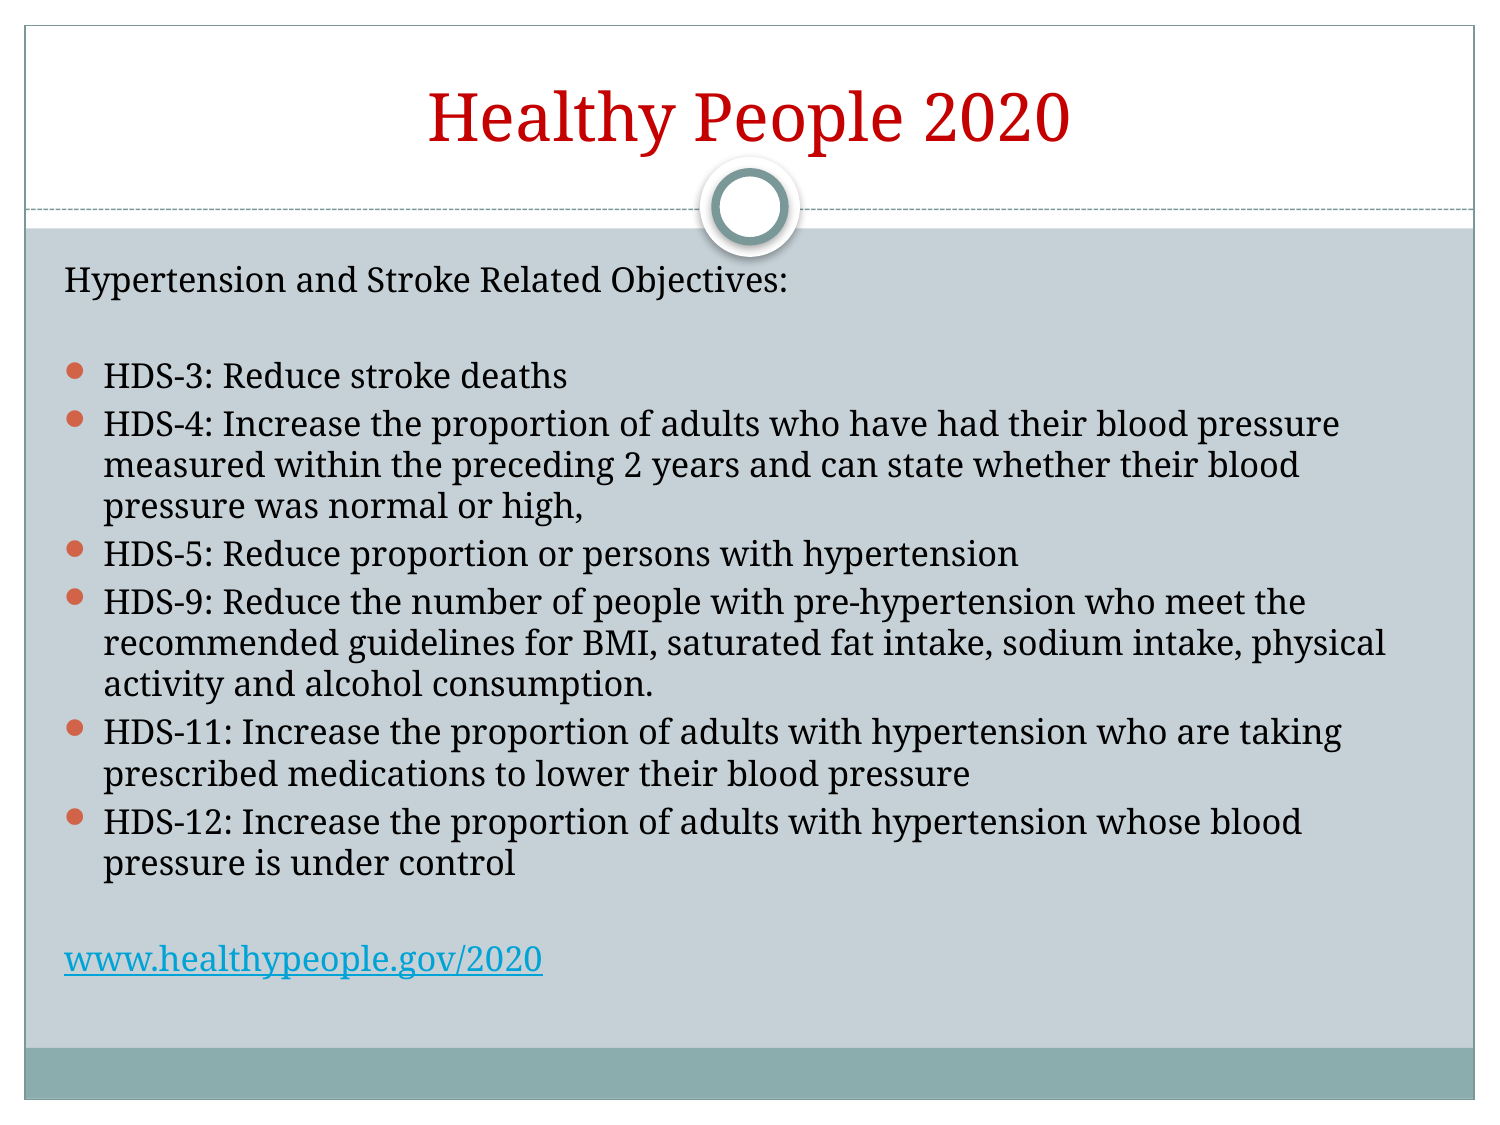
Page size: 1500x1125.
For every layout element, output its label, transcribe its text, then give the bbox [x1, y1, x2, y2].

list Hypertension and Stroke Related Objectives: HDS-3: Reduce stroke deaths HDS-4: Increase the proportion of adults who have had their blood pressure measured within the preceding 2 years and can state whether their blood pressure was normal or high, HDS-5: Reduce proportion or persons with hypertension HDS-9: Reduce the number of people with pre-hypertension who meet the recommended guidelines for BMI, saturated fat intake, sodium intake, physical activity and alcohol consumption. HDS-11: Increase the proportion of adults with hypertension who are taking prescribed medications to lower their blood pressure HDS-12: Increase the proportion of adults with hypertension whose blood pressure is under control www.healthypeople.gov/2020 [49, 250, 1445, 1001]
title Healthy People 2020 [49, 37, 1450, 162]
